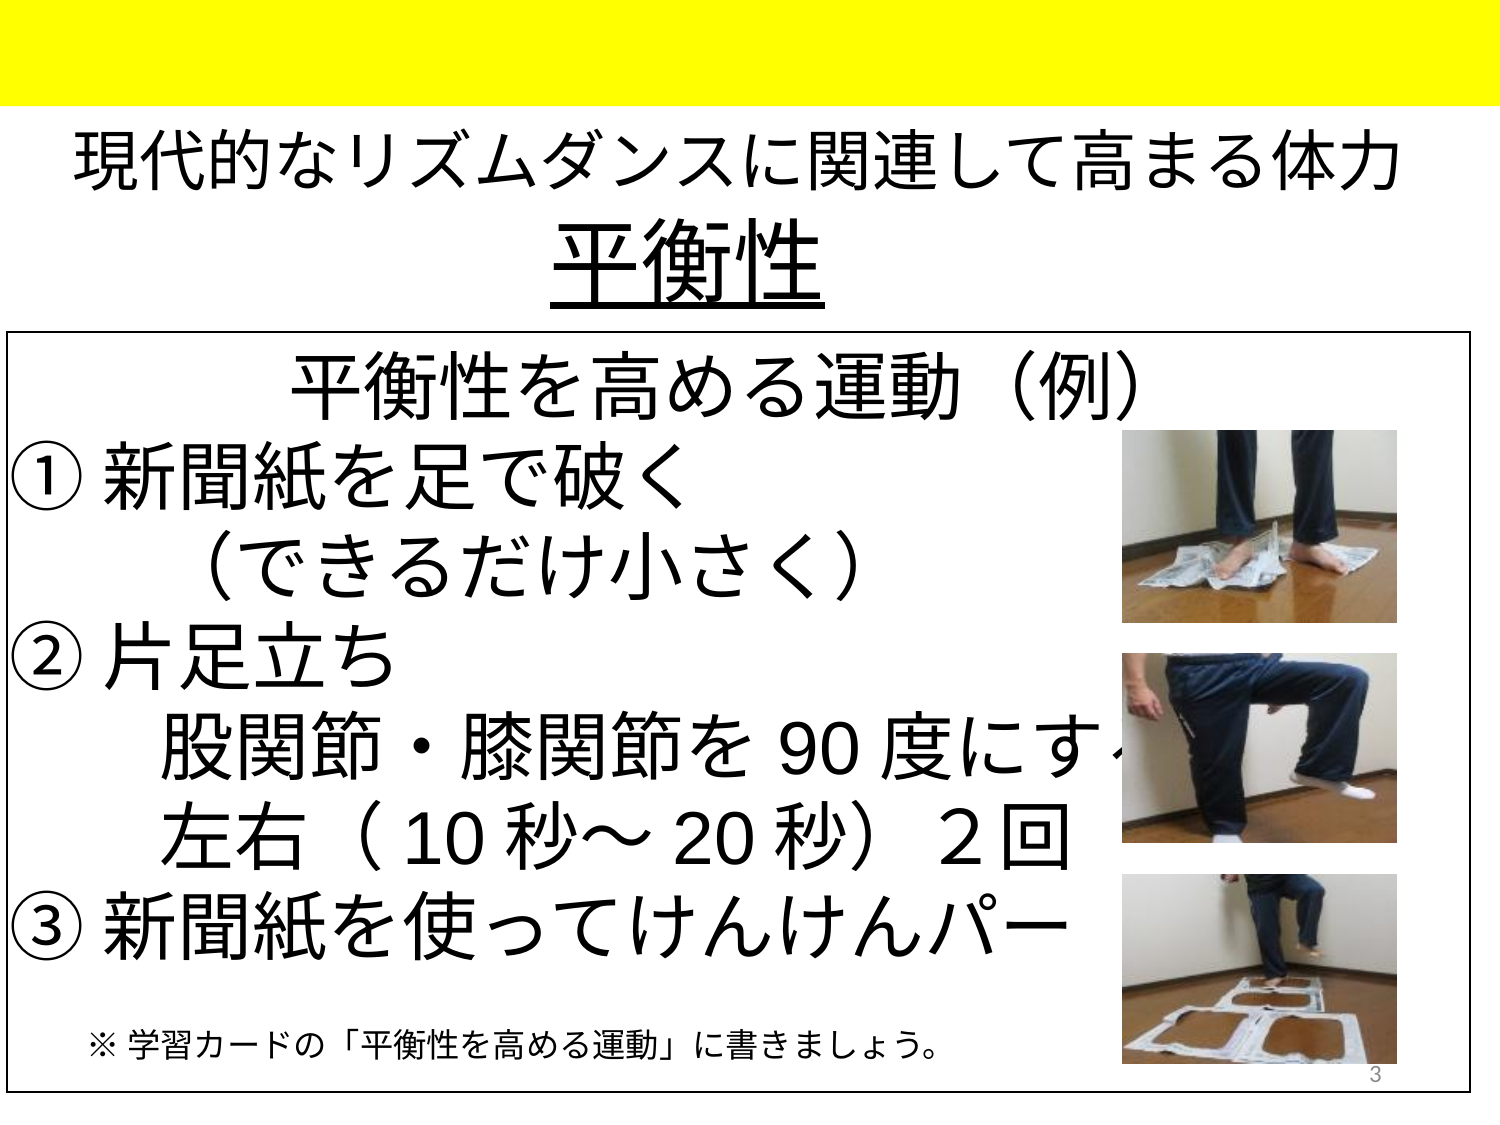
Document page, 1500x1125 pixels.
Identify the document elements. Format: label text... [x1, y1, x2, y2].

picture [1122, 430, 1397, 623]
text_box 現代的なリズムダンスに関連して高まる体力 [14, 96, 1464, 223]
text_box ※学習カードの「平衡性を高める運動」に書きましょう。 [71, 1017, 995, 1072]
picture [1122, 653, 1397, 843]
text_box 平衡性 [534, 193, 943, 325]
text_box 平衡性を高める運動（例） ①新聞紙を足で破く （できるだけ小さく） ②片足立ち 股関節・膝関節を90度にする。 左右（10秒～20秒）２回 ③新聞紙を使ってけんけんパー [7, 332, 1471, 1092]
slide_number 3 [1059, 1042, 1397, 1103]
picture [1122, 874, 1397, 1064]
text_box [0, 0, 1500, 107]
